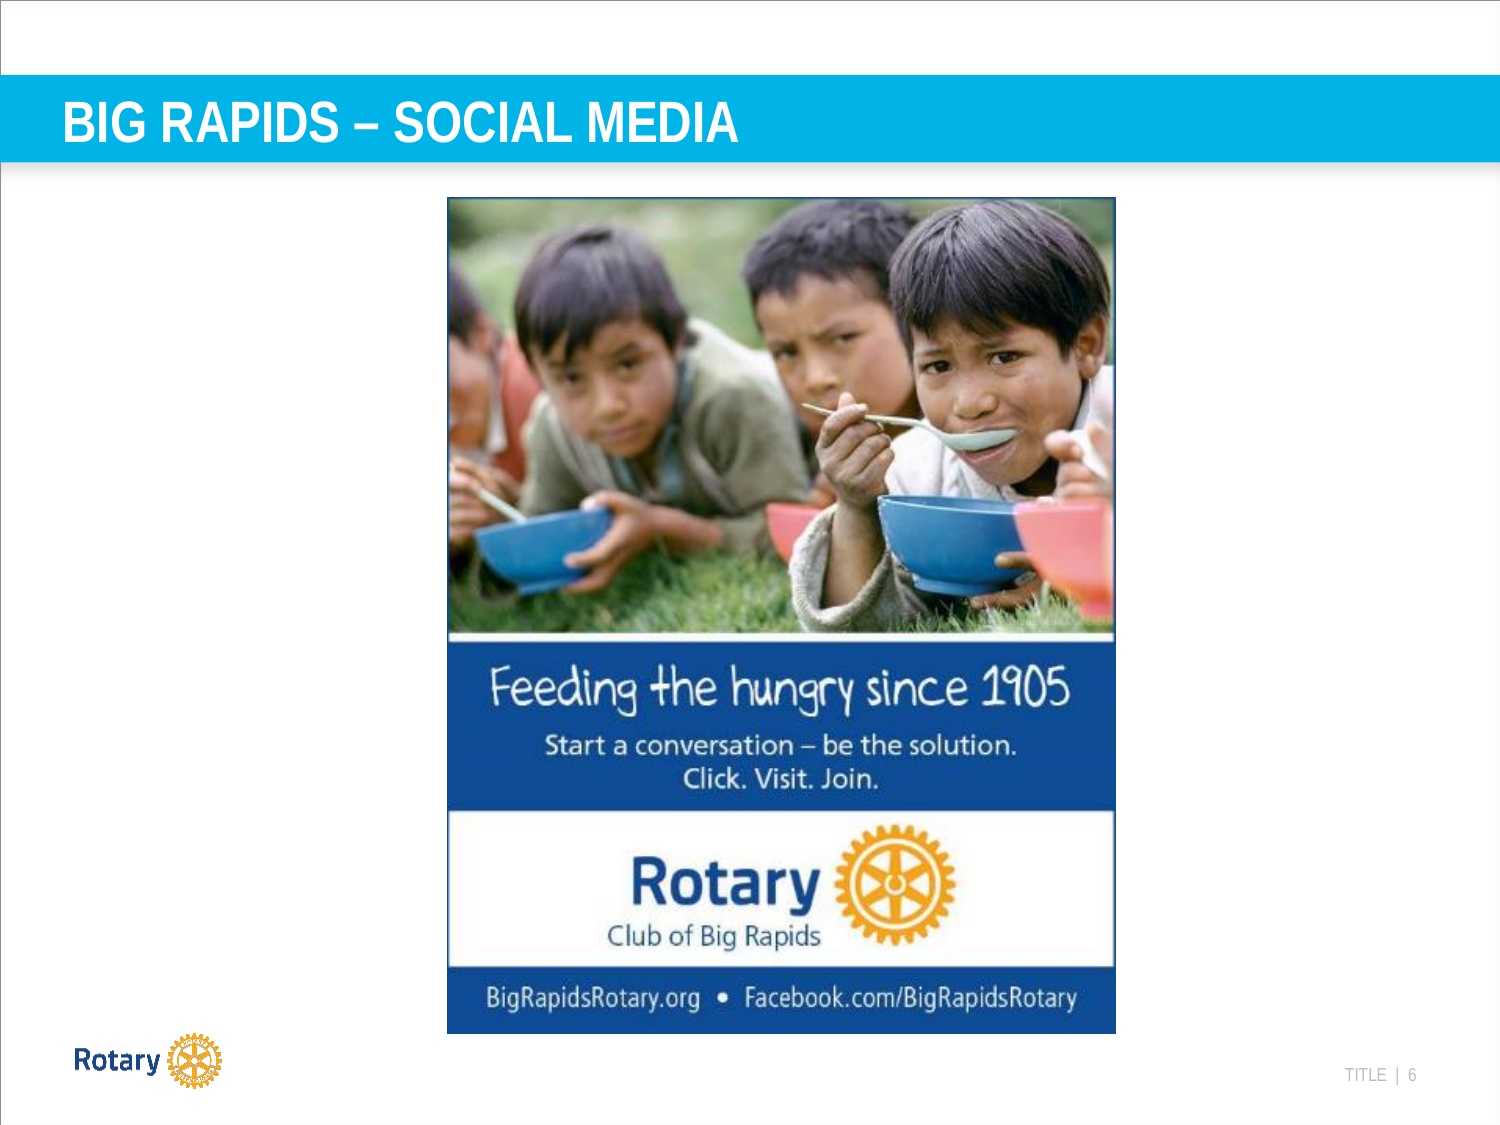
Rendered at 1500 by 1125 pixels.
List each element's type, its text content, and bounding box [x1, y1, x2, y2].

picture [75, 1033, 222, 1089]
title Big Rapids – Social Media [62, 75, 1500, 163]
picture [446, 197, 1116, 1034]
